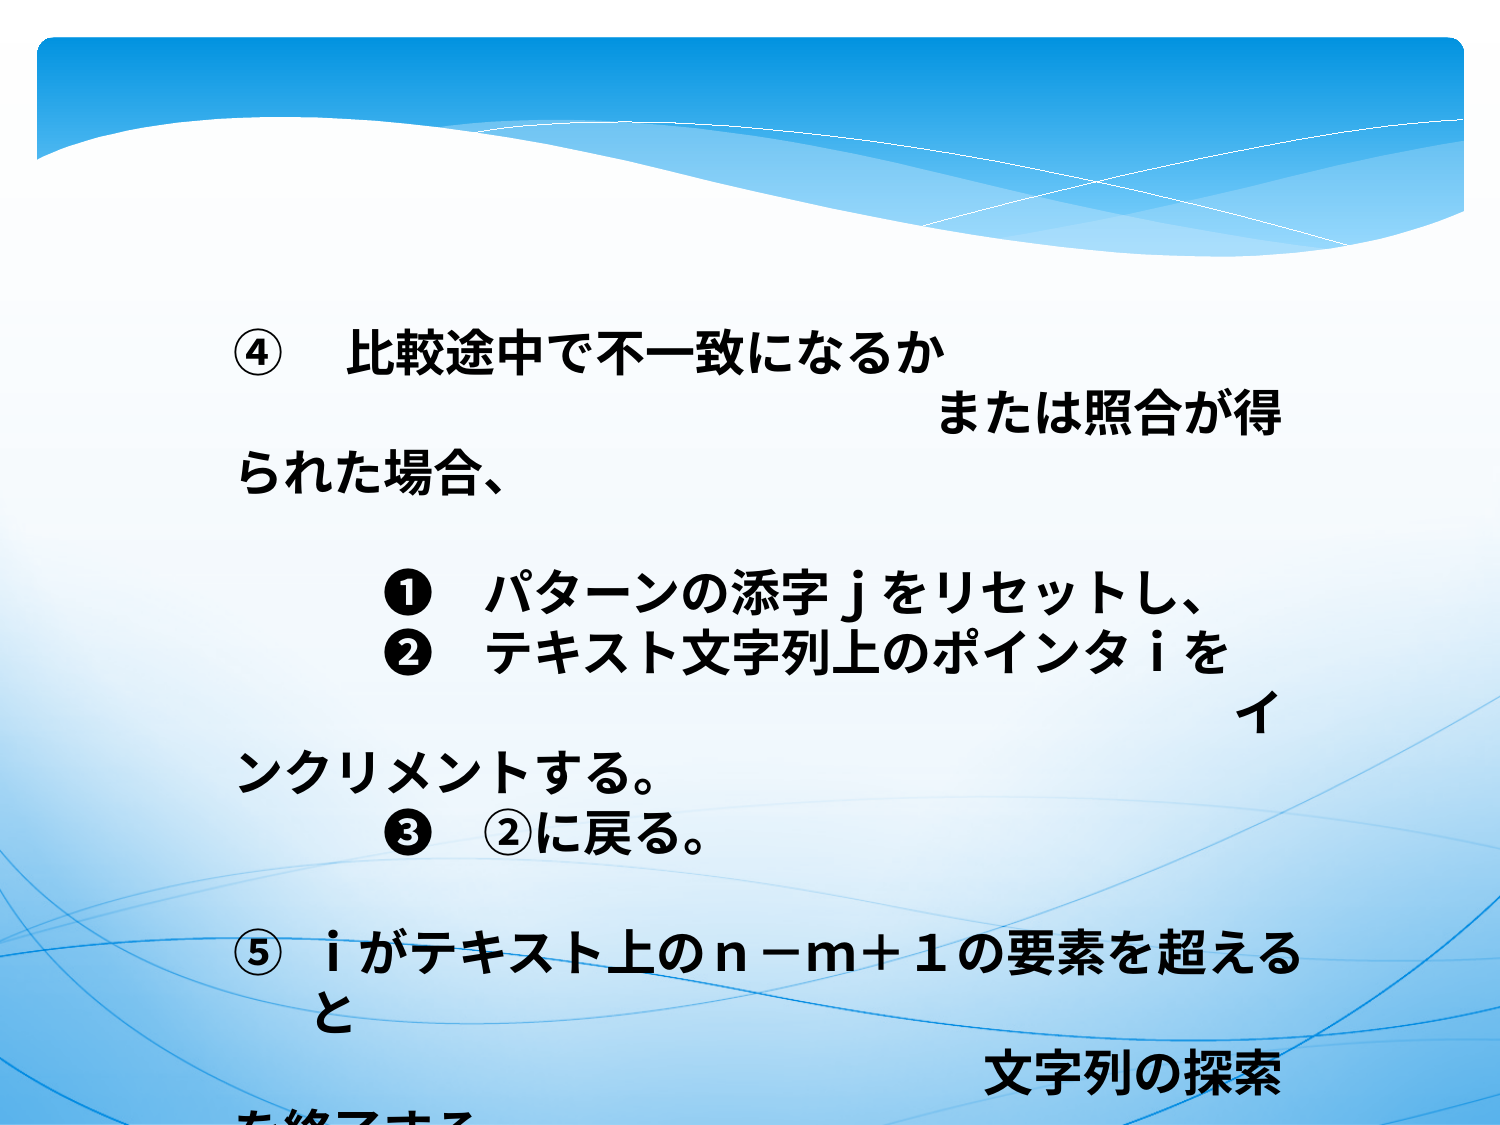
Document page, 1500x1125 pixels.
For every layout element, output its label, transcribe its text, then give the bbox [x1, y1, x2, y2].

text_box ④ 比較途中で不一致になるか または照合が得られた場合、 ❶ パターンの添字ｊをリセットし、 ❷ テキスト文字列上のポインタｉを インクリメントする。 ❸ ②に戻る。 ｉがテキスト上のｎ－ｍ＋１の要素を超えると 文字列の探索を終了する。 [218, 314, 1341, 1125]
